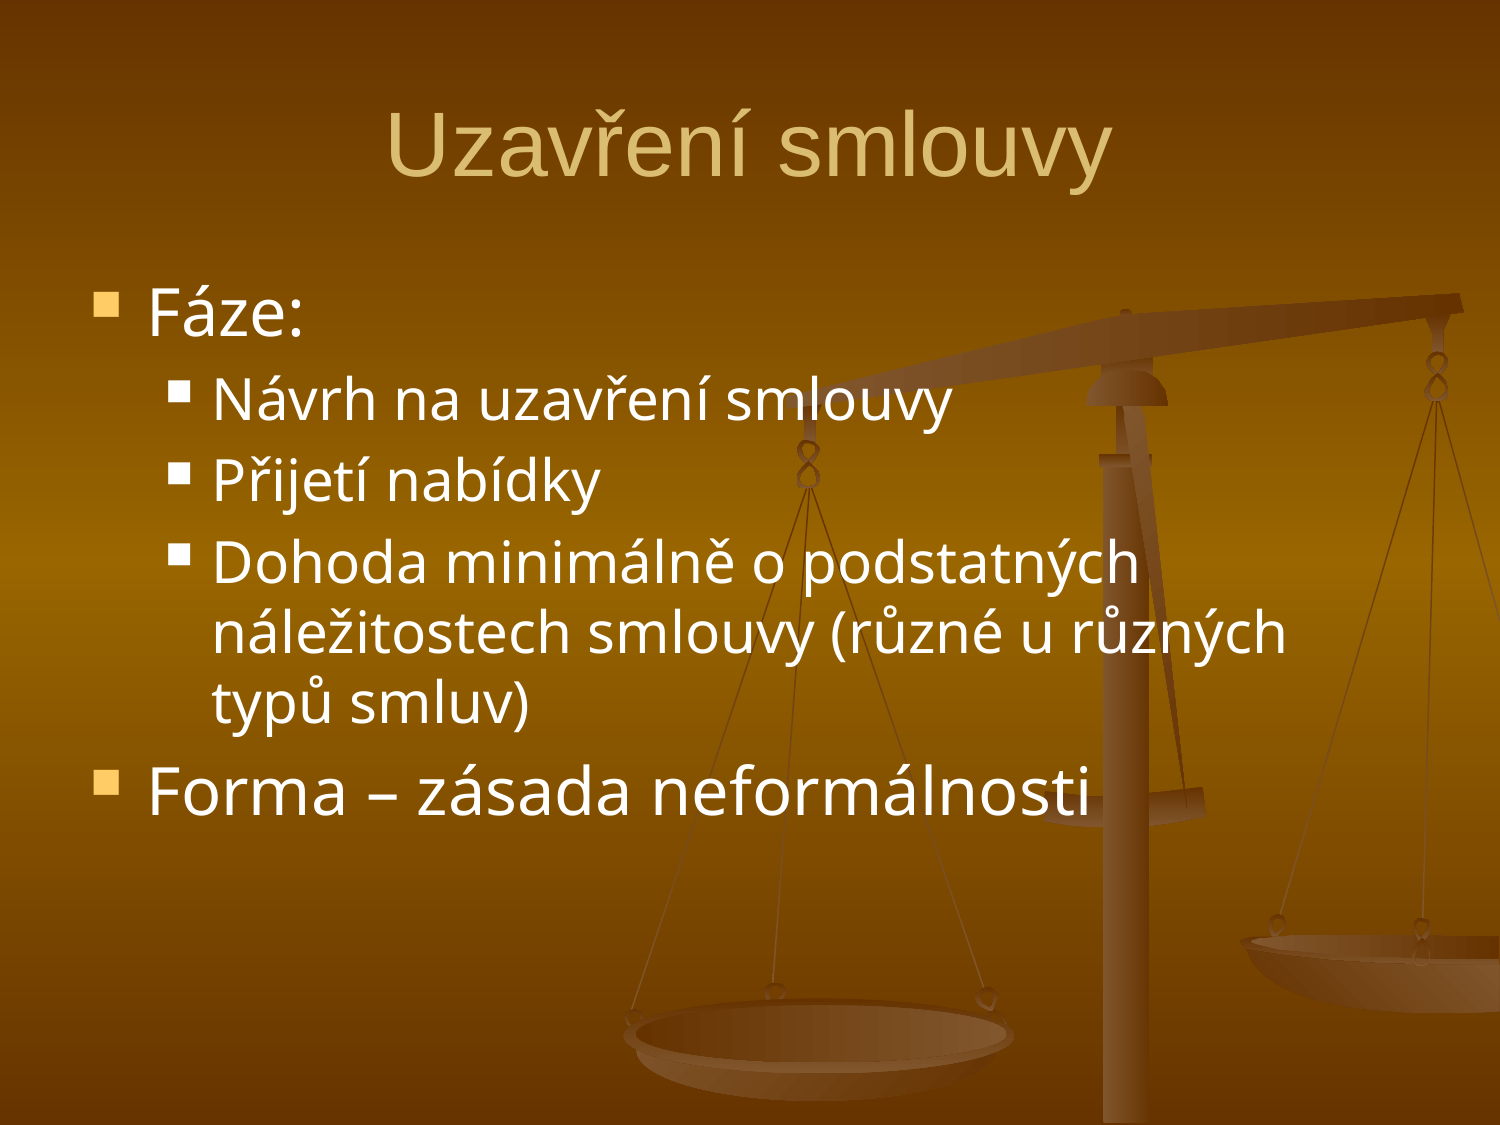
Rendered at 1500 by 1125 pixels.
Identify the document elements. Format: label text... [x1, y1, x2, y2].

title Uzavření smlouvy [74, 45, 1426, 234]
list Fáze: Návrh na uzavření smlouvy Přijetí nabídky Dohoda minimálně o podstatných náležitostech smlouvy (různé u různých typů smluv) Forma – zásada neformálnosti [74, 262, 1426, 1006]
